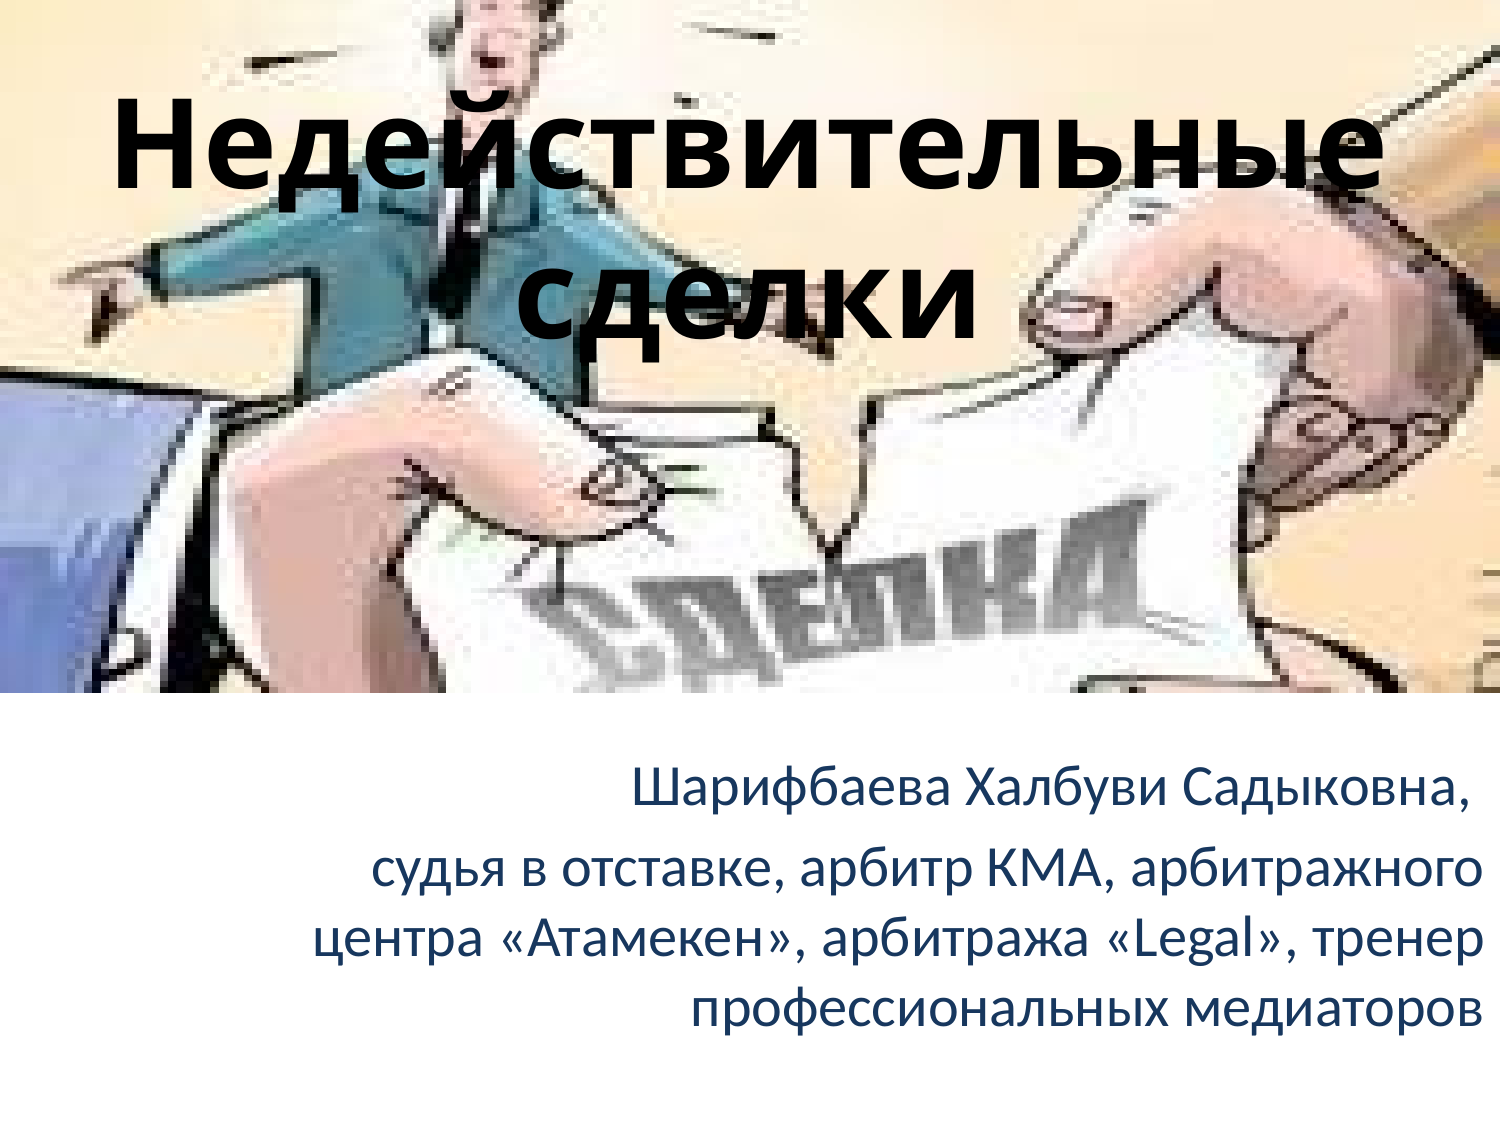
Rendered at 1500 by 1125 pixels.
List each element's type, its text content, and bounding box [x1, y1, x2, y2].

picture [0, 0, 1500, 693]
subtitle Шарифбаева Халбуви Садыковна, судья в отставке, арбитр КМА, арбитражного центра «Атамекен», арбитража «Legal», тренер профессиональных медиаторов [225, 739, 1500, 1094]
